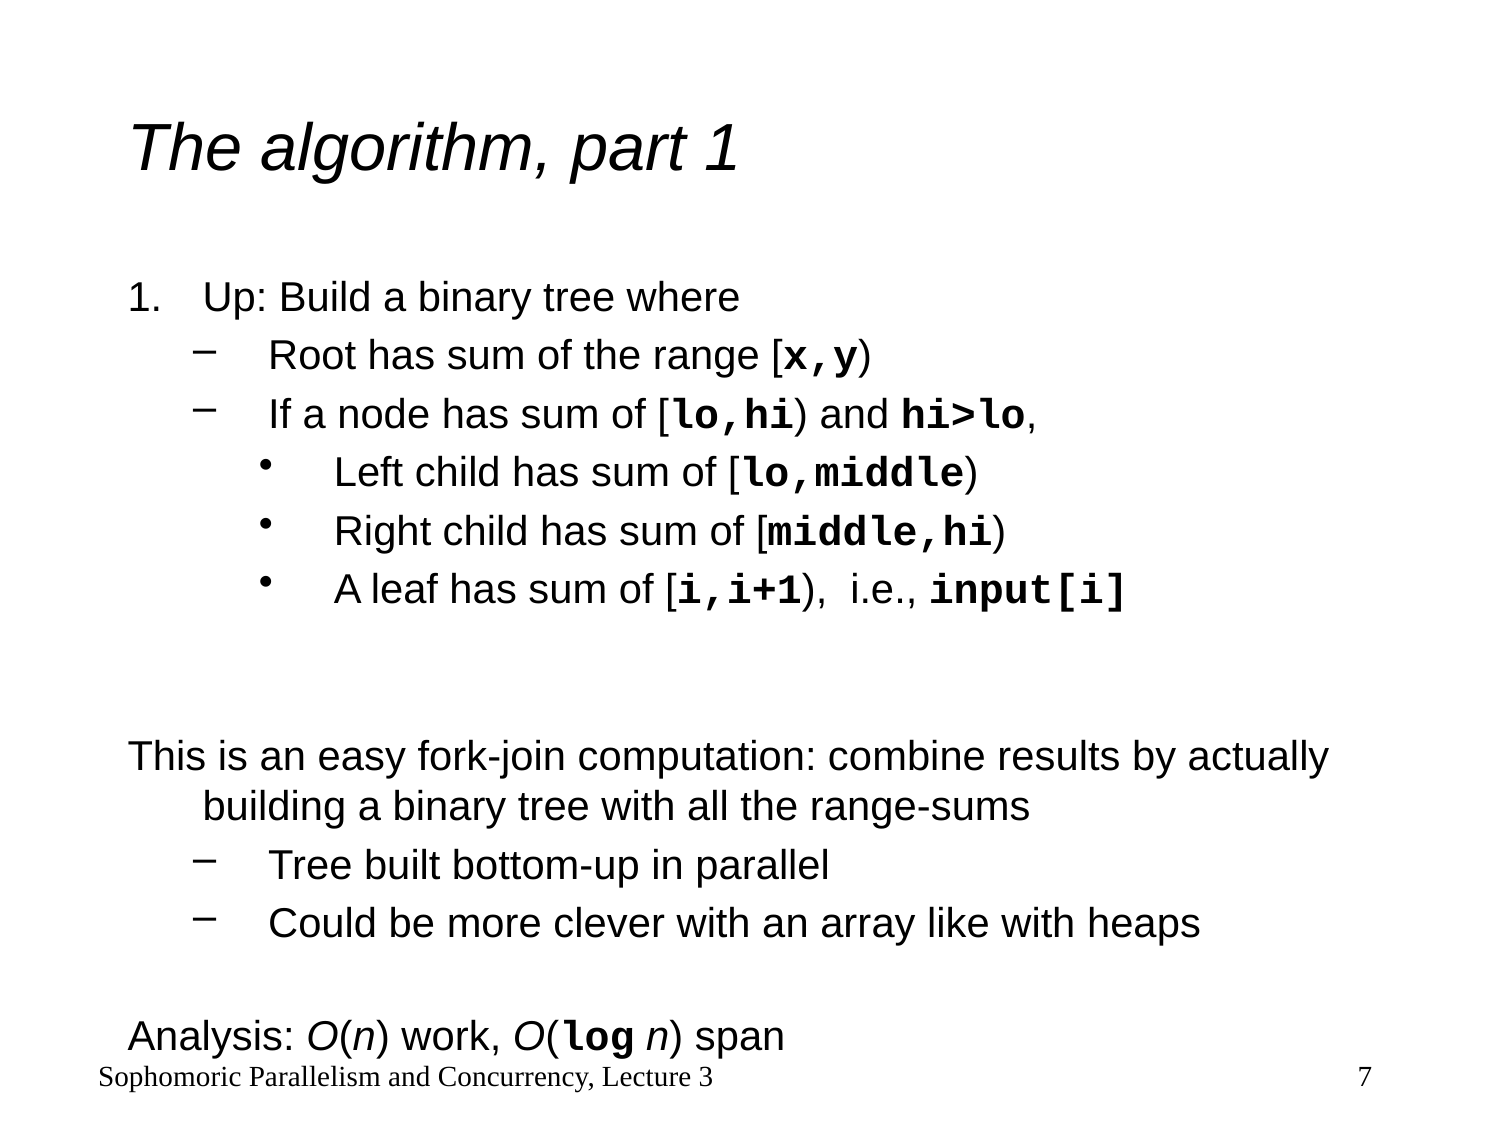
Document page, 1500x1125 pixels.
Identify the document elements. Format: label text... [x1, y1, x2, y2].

title The algorithm, part 1 [112, 49, 1388, 238]
footer Sophomoric Parallelism and Concurrency, Lecture 3 [74, 1049, 738, 1125]
list Up: Build a binary tree where Root has sum of the range [x,y) If a node has sum of [lo,hi) and hi>lo, Left child has sum of [lo,middle) Right child has sum of [middle,hi) A leaf has sum of [i,i+1), i.e., input[i] This is an easy fork-join computation: combine results by actually building a binary tree with all the range-sums Tree built bottom-up in parallel Could be more clever with an array like with heaps Analysis: O(n) work, O(log n) span [112, 262, 1426, 1001]
slide_number 7 [1074, 1049, 1388, 1125]
